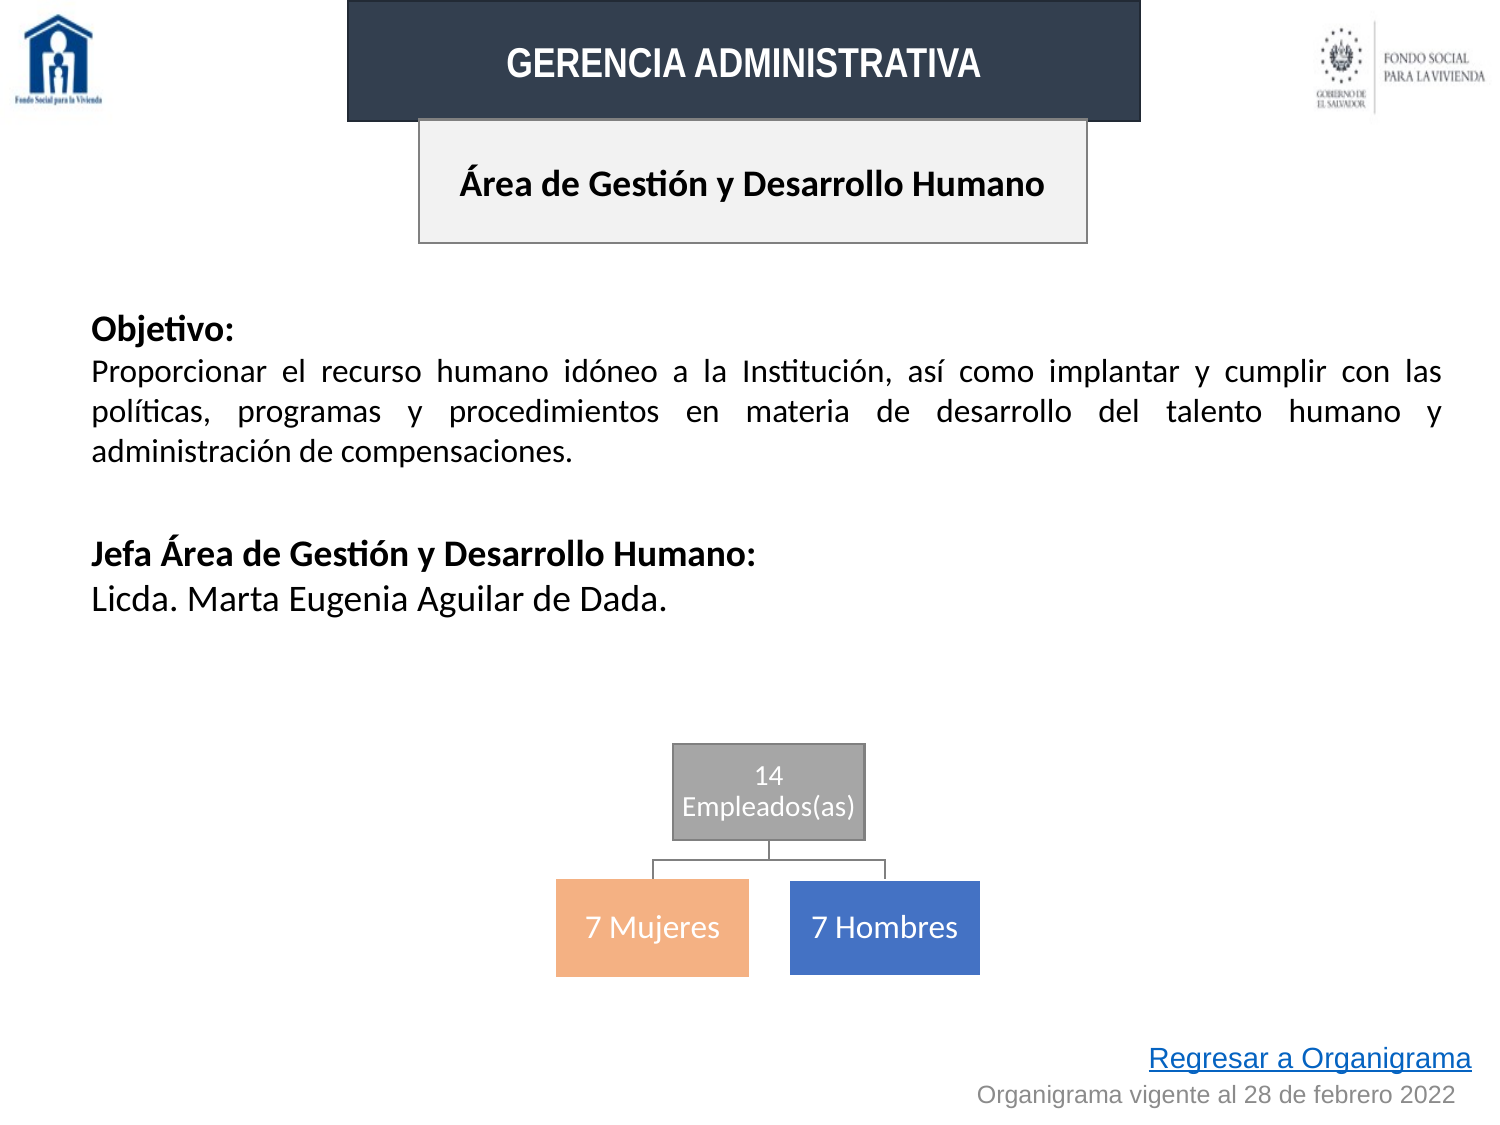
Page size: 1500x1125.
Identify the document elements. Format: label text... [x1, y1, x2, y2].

footer Organigrama vigente al 28 de febrero 2022 [916, 1063, 1500, 1124]
text_box Regresar a Organigrama [1133, 1031, 1500, 1063]
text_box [521, 743, 1016, 976]
picture [0, 0, 1500, 1125]
text_box Área de Gestión y Desarrollo Humano [418, 118, 1088, 244]
text_box Jefa Área de Gestión y Desarrollo Humano: Licda. Marta Eugenia Aguilar de Dada. [76, 521, 857, 671]
text_box Objetivo: Proporcionar el recurso humano idóneo a la Institución, así como implantar y cumplir con las políticas, programas y procedimientos en materia de desarrollo del talento humano y administración de compensaciones. [76, 296, 1459, 477]
text_box GERENCIA ADMINISTRATIVA [347, 0, 1141, 122]
